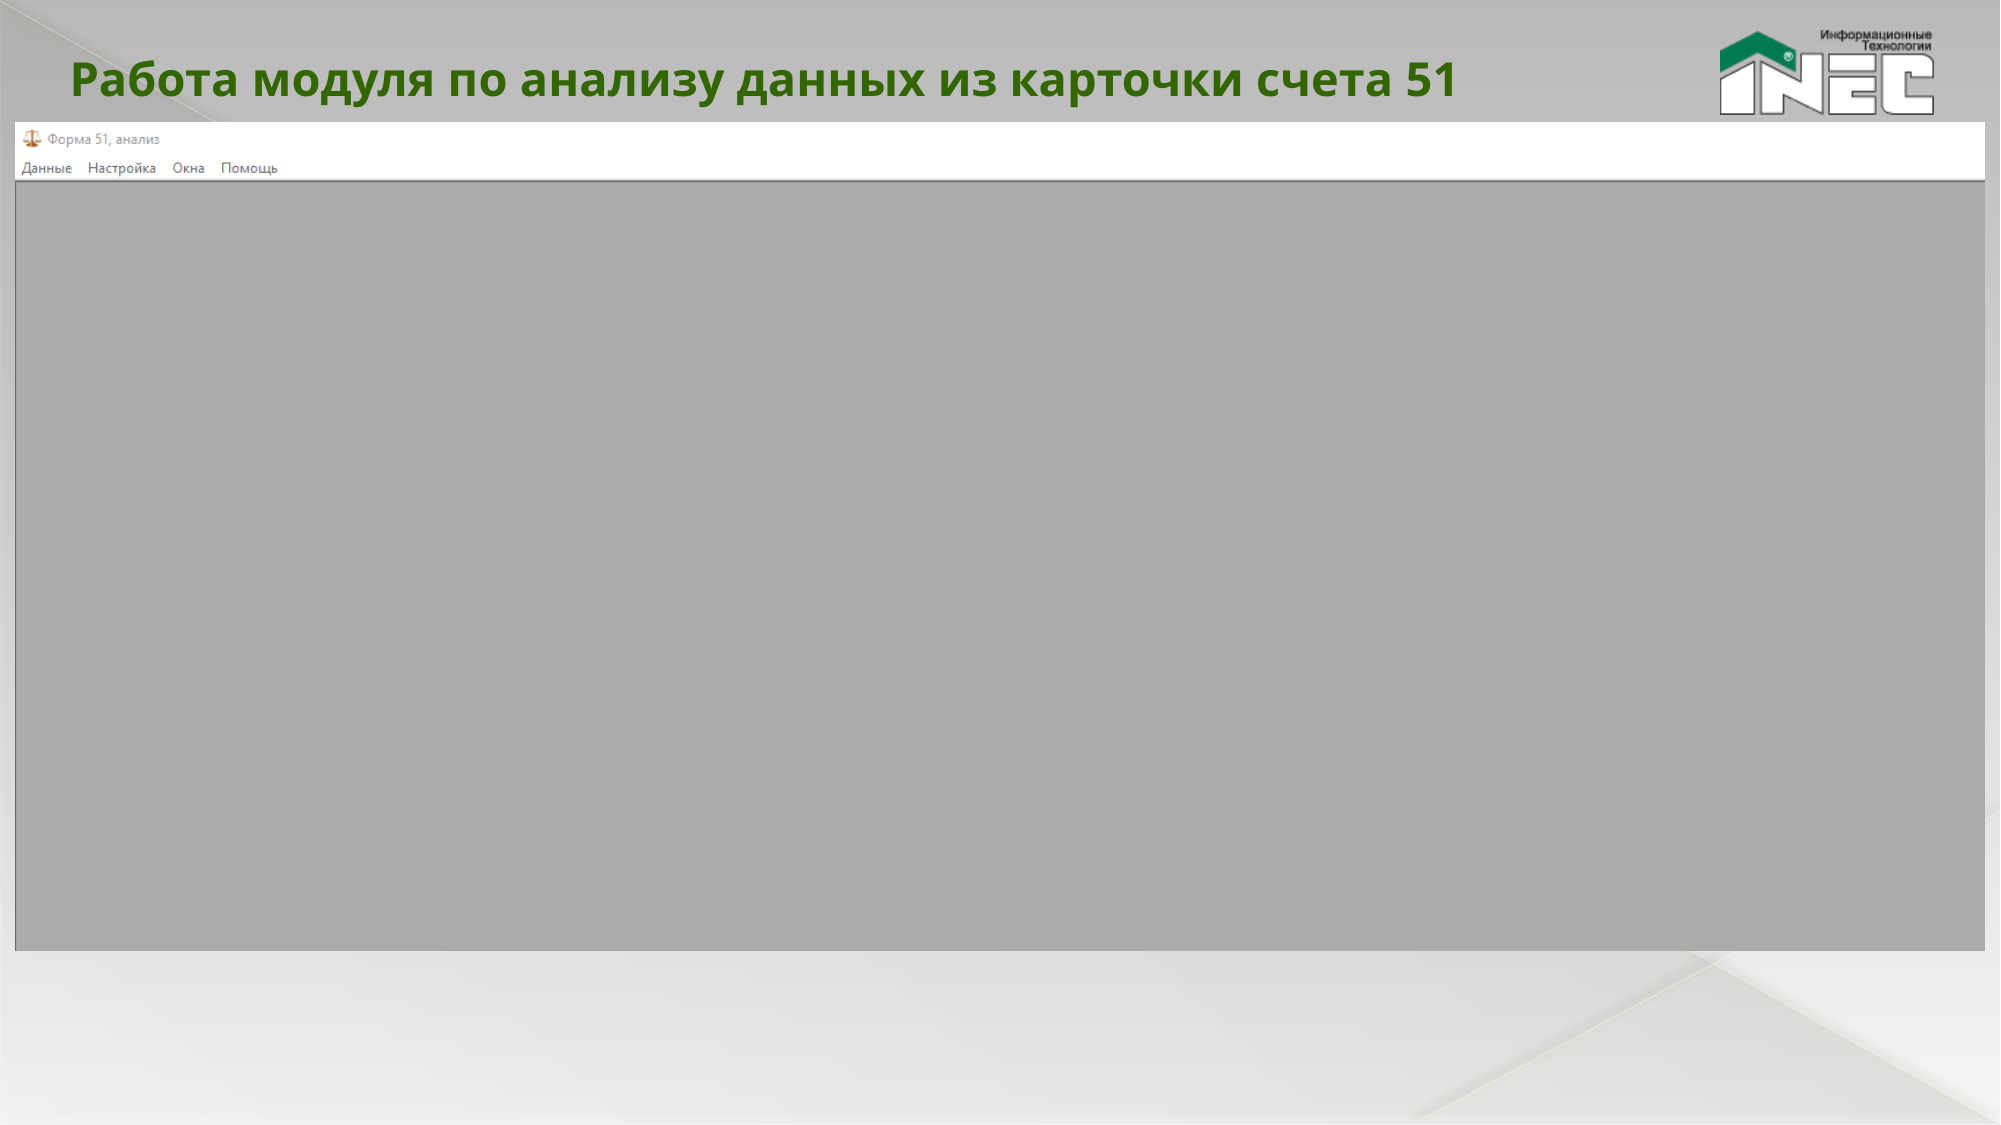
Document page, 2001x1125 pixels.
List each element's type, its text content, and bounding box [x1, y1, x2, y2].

picture [1720, 30, 1935, 115]
picture [15, 122, 1985, 952]
text_box Работа модуля по анализу данных из карточки счета 51 [54, 42, 1711, 110]
